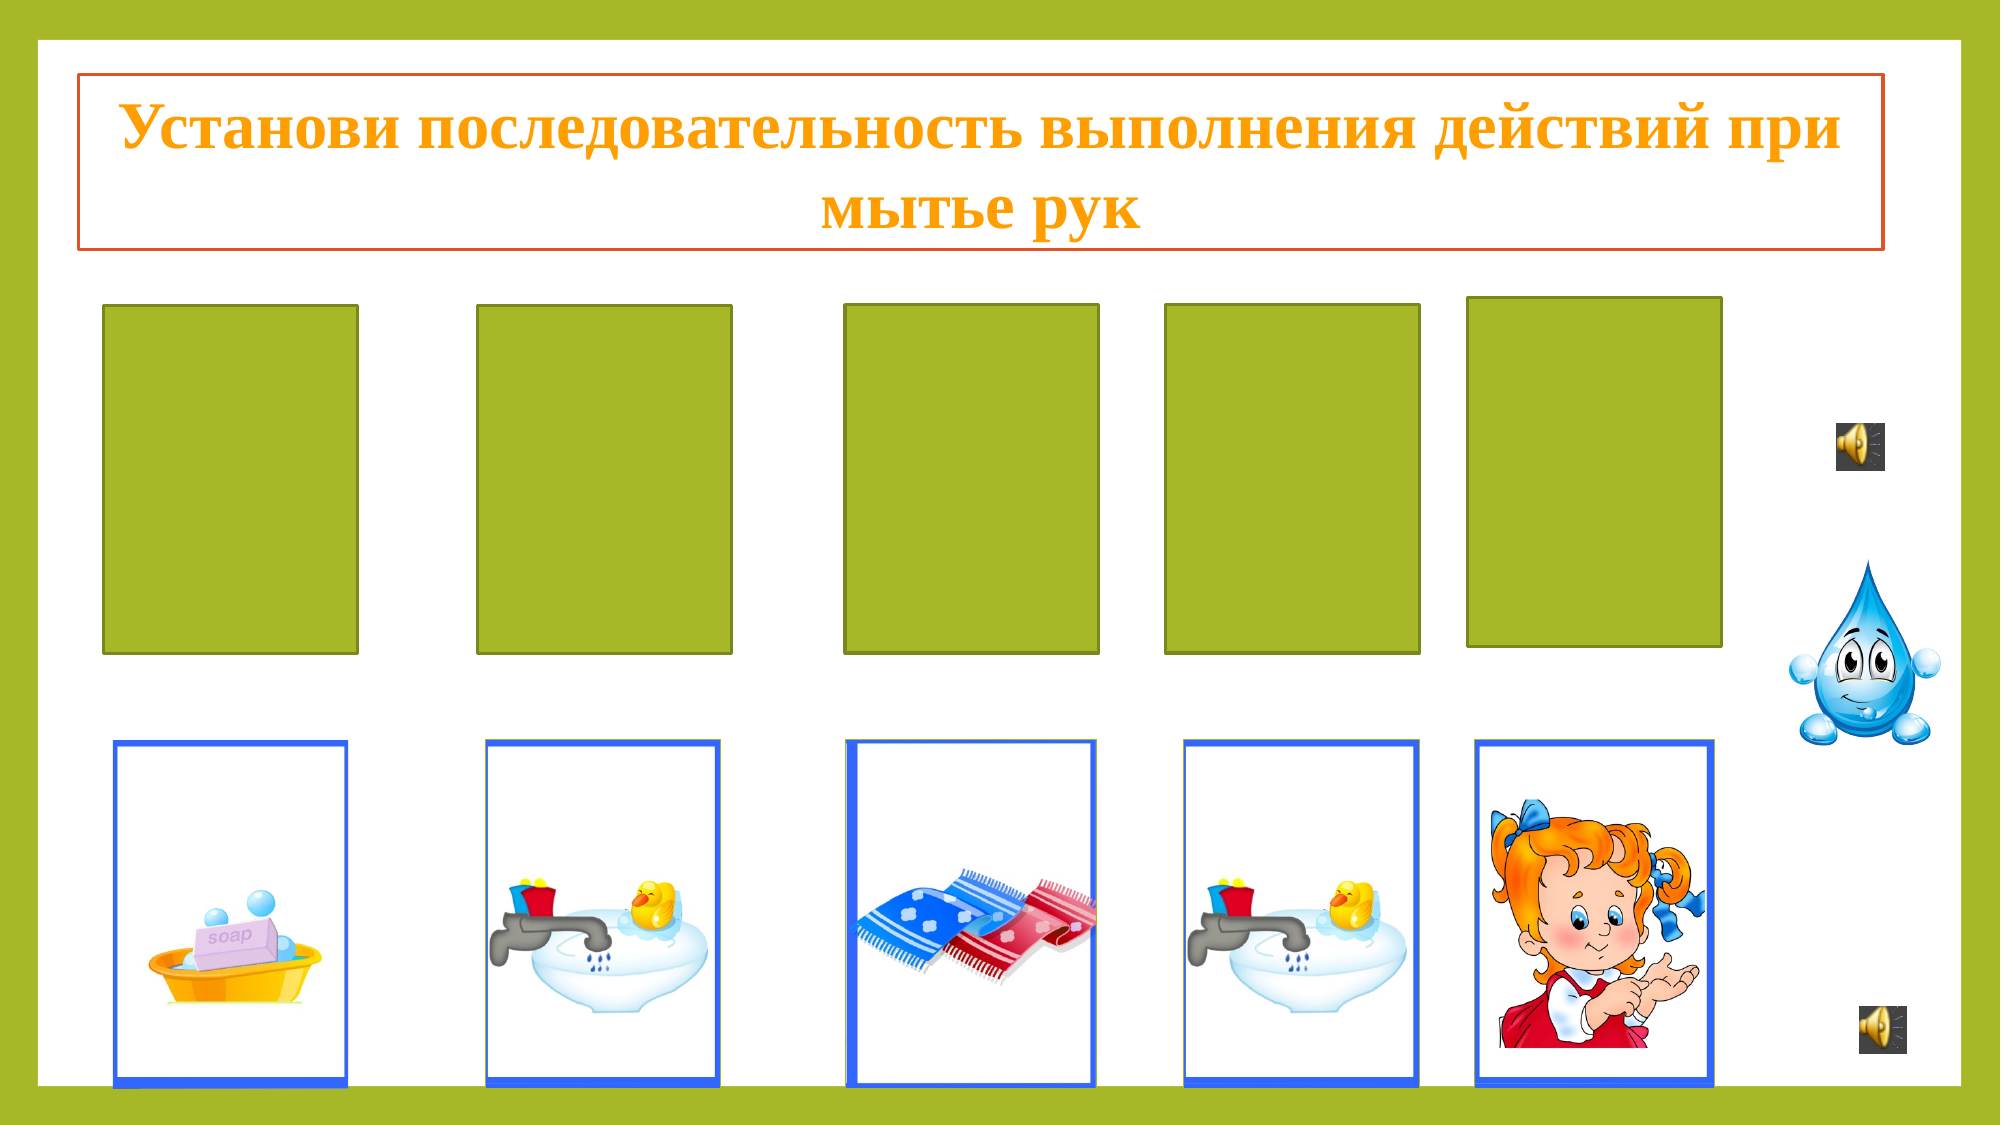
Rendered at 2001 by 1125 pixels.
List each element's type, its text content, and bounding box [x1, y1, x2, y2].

picture [1857, 1004, 1909, 1056]
text_box Установи последовательность выполнения действий при мытье рук [77, 73, 1885, 251]
text_box [102, 304, 359, 655]
picture [485, 739, 722, 1089]
picture [1787, 559, 1942, 747]
text_box [476, 304, 733, 655]
picture [1474, 739, 1715, 1089]
text_box [1466, 296, 1723, 648]
picture [1183, 739, 1420, 1089]
picture [1835, 421, 1886, 473]
text_box [1164, 303, 1421, 655]
text_box [843, 303, 1100, 655]
picture [112, 739, 349, 1089]
picture [844, 739, 1097, 1089]
